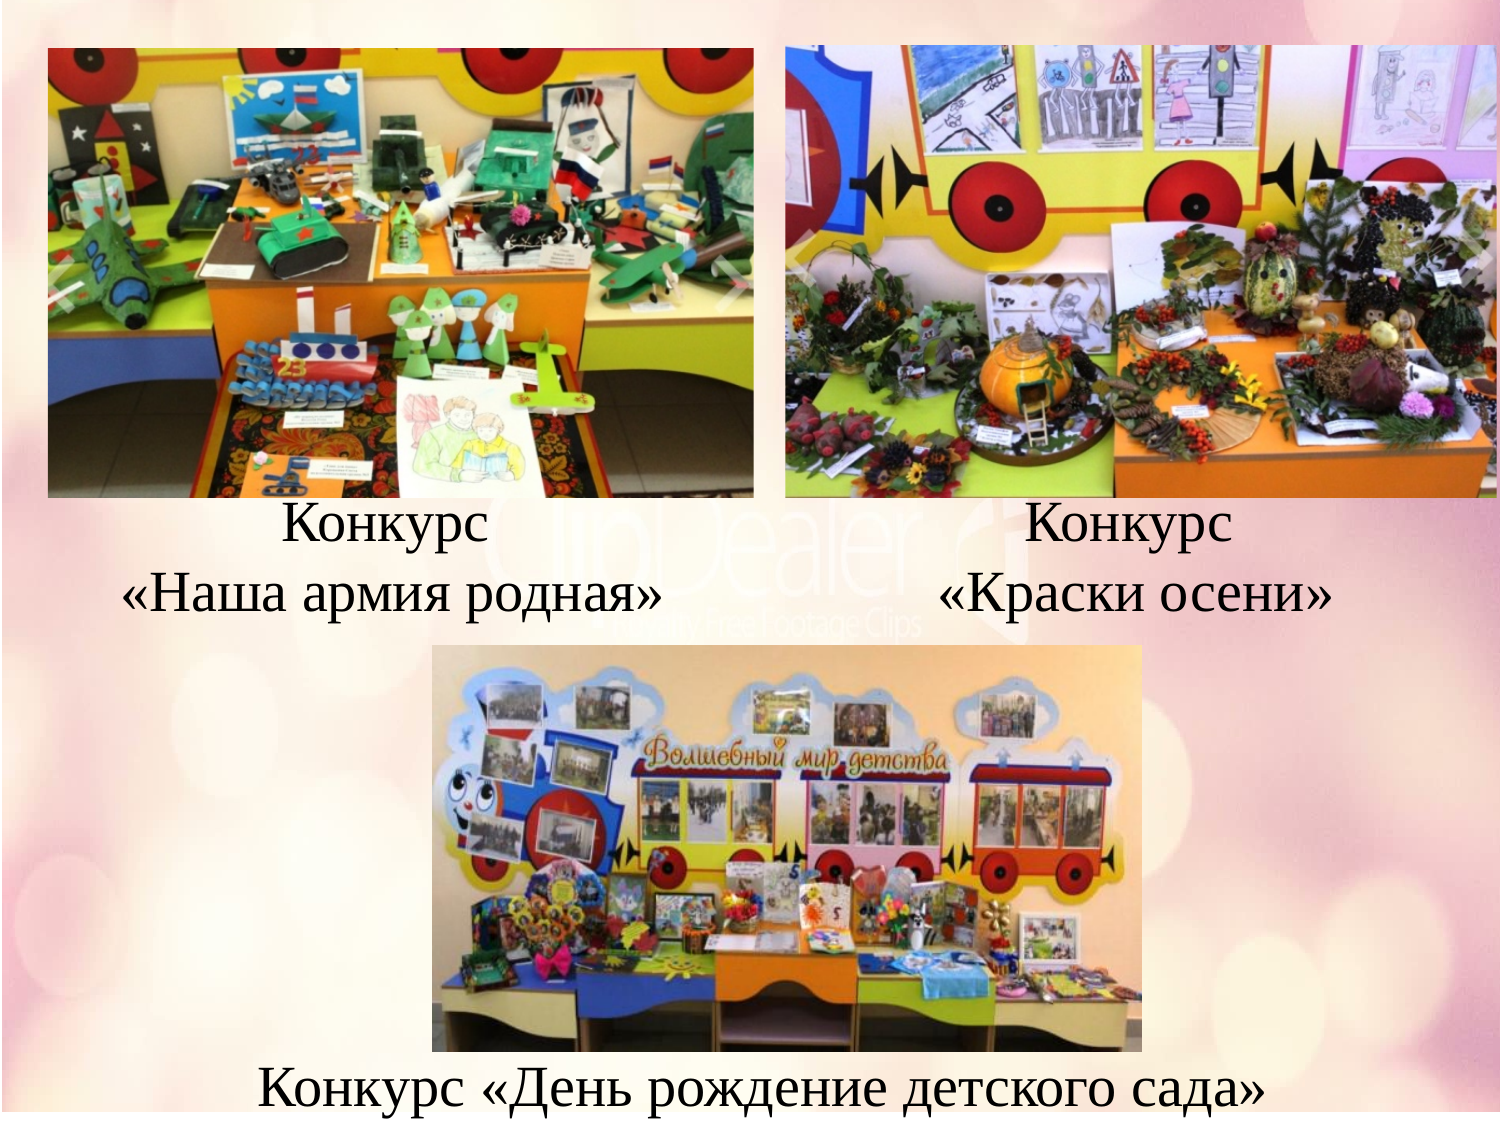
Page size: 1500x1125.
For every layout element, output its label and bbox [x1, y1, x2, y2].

picture [2, 0, 1500, 1112]
list [432, 644, 1142, 1052]
